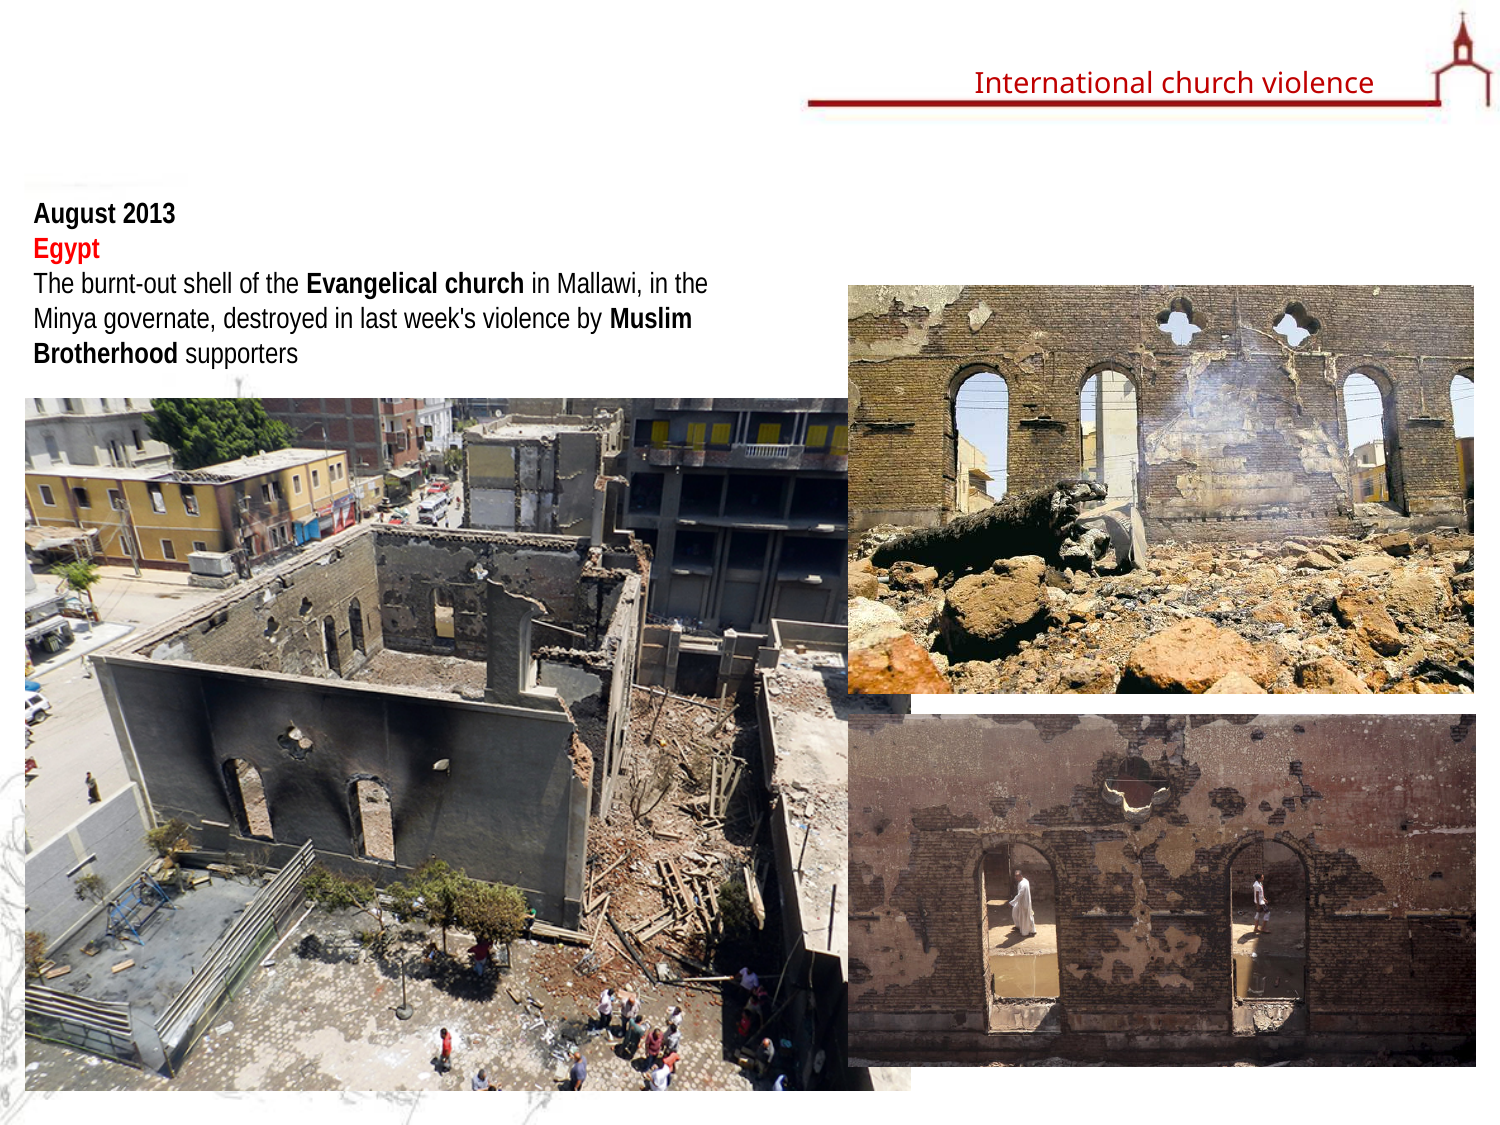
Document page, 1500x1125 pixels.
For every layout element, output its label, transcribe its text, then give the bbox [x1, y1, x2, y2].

picture [0, 0, 1500, 1125]
text_box International church violence [959, 57, 1390, 107]
text_box August 2013 Egypt The burnt-out shell of the Evangelical church in Mallawi, in the Minya governate, destroyed in last week's violence by Muslim Brotherhood supporters [18, 186, 769, 377]
